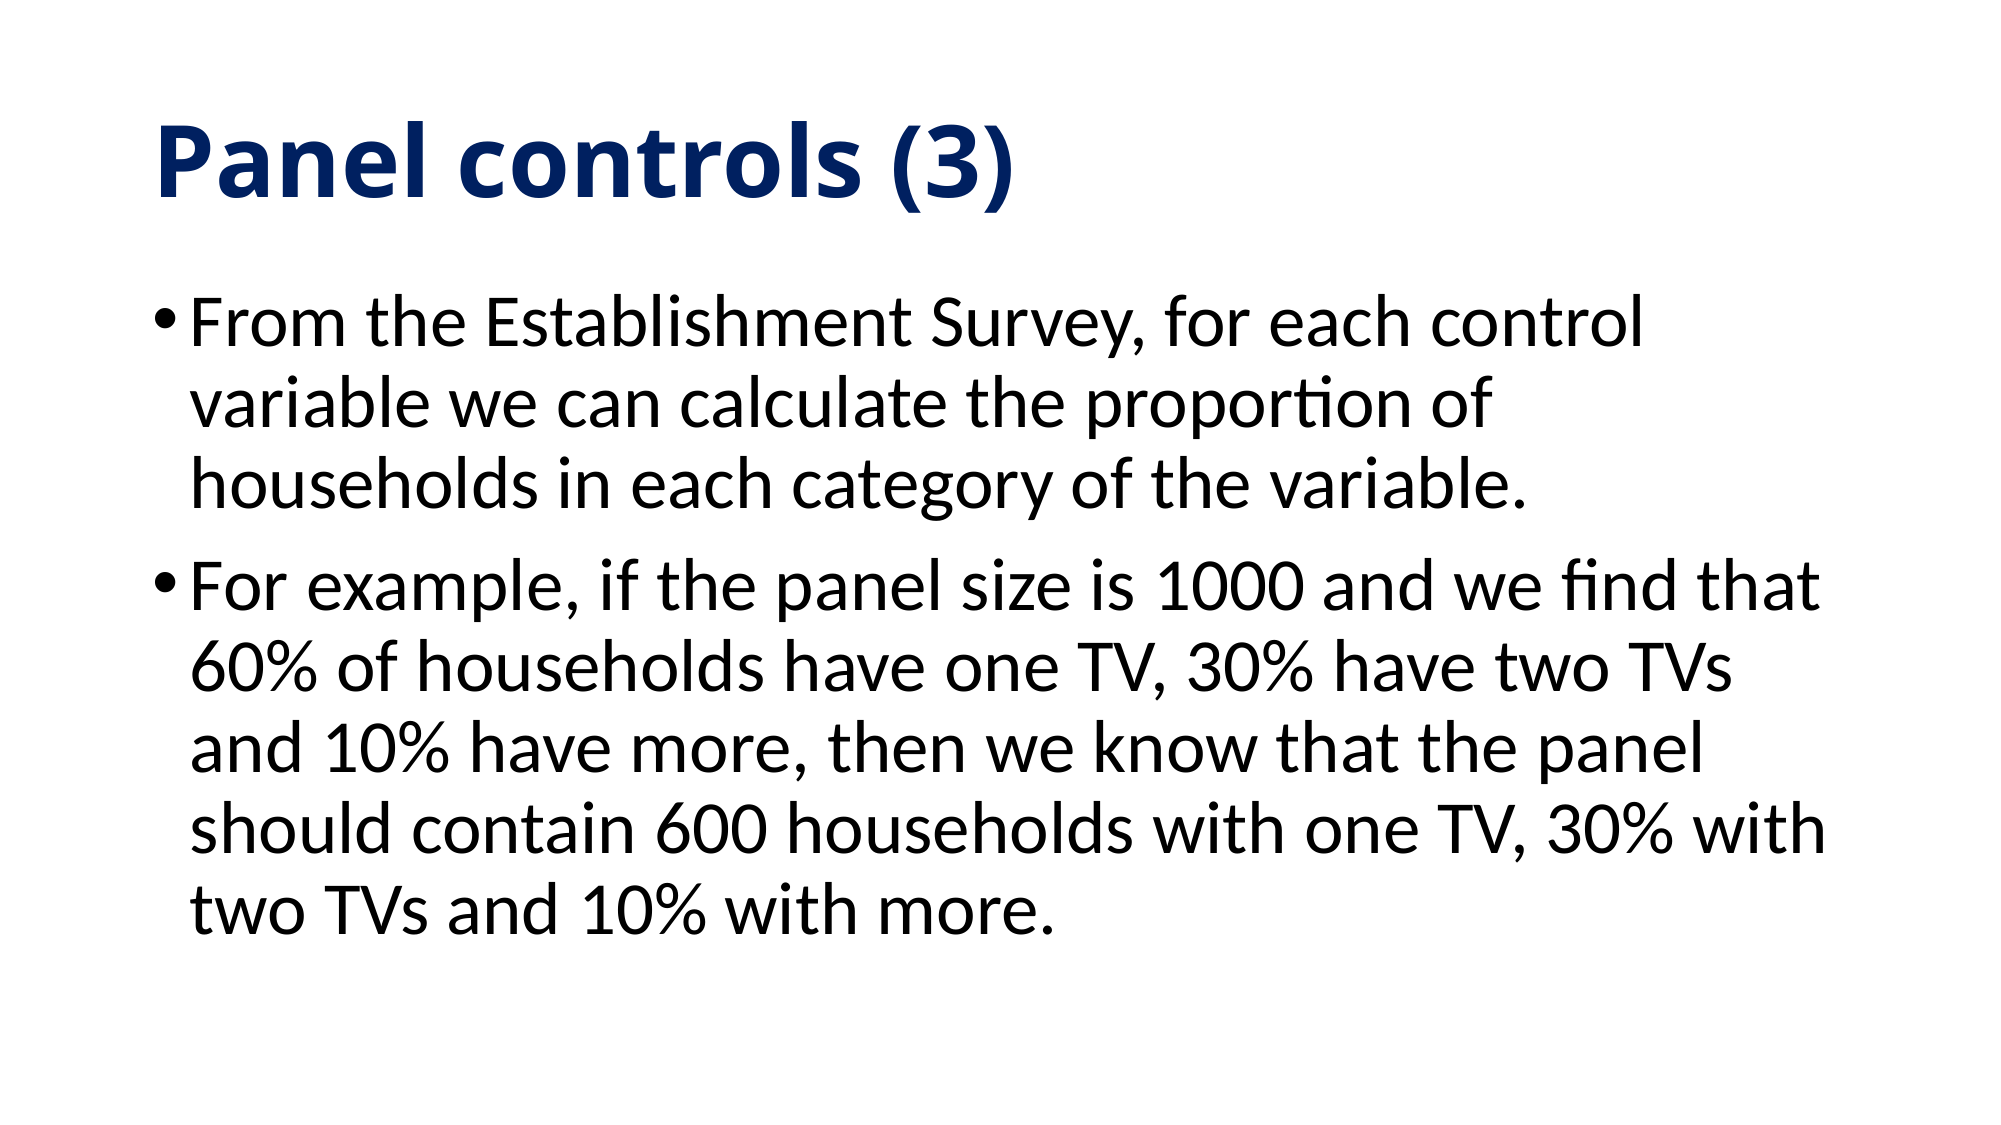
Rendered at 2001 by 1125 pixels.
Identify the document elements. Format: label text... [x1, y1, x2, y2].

title Panel controls (3) [137, 56, 1863, 274]
list From the Establishment Survey, for each control variable we can calculate the proportion of households in each category of the variable. For example, if the panel size is 1000 and we find that 60% of households have one TV, 30% have two TVs and 10% have more, then we know that the panel should contain 600 households with one TV, 30% with two TVs and 10% with more. [137, 274, 1863, 1037]
